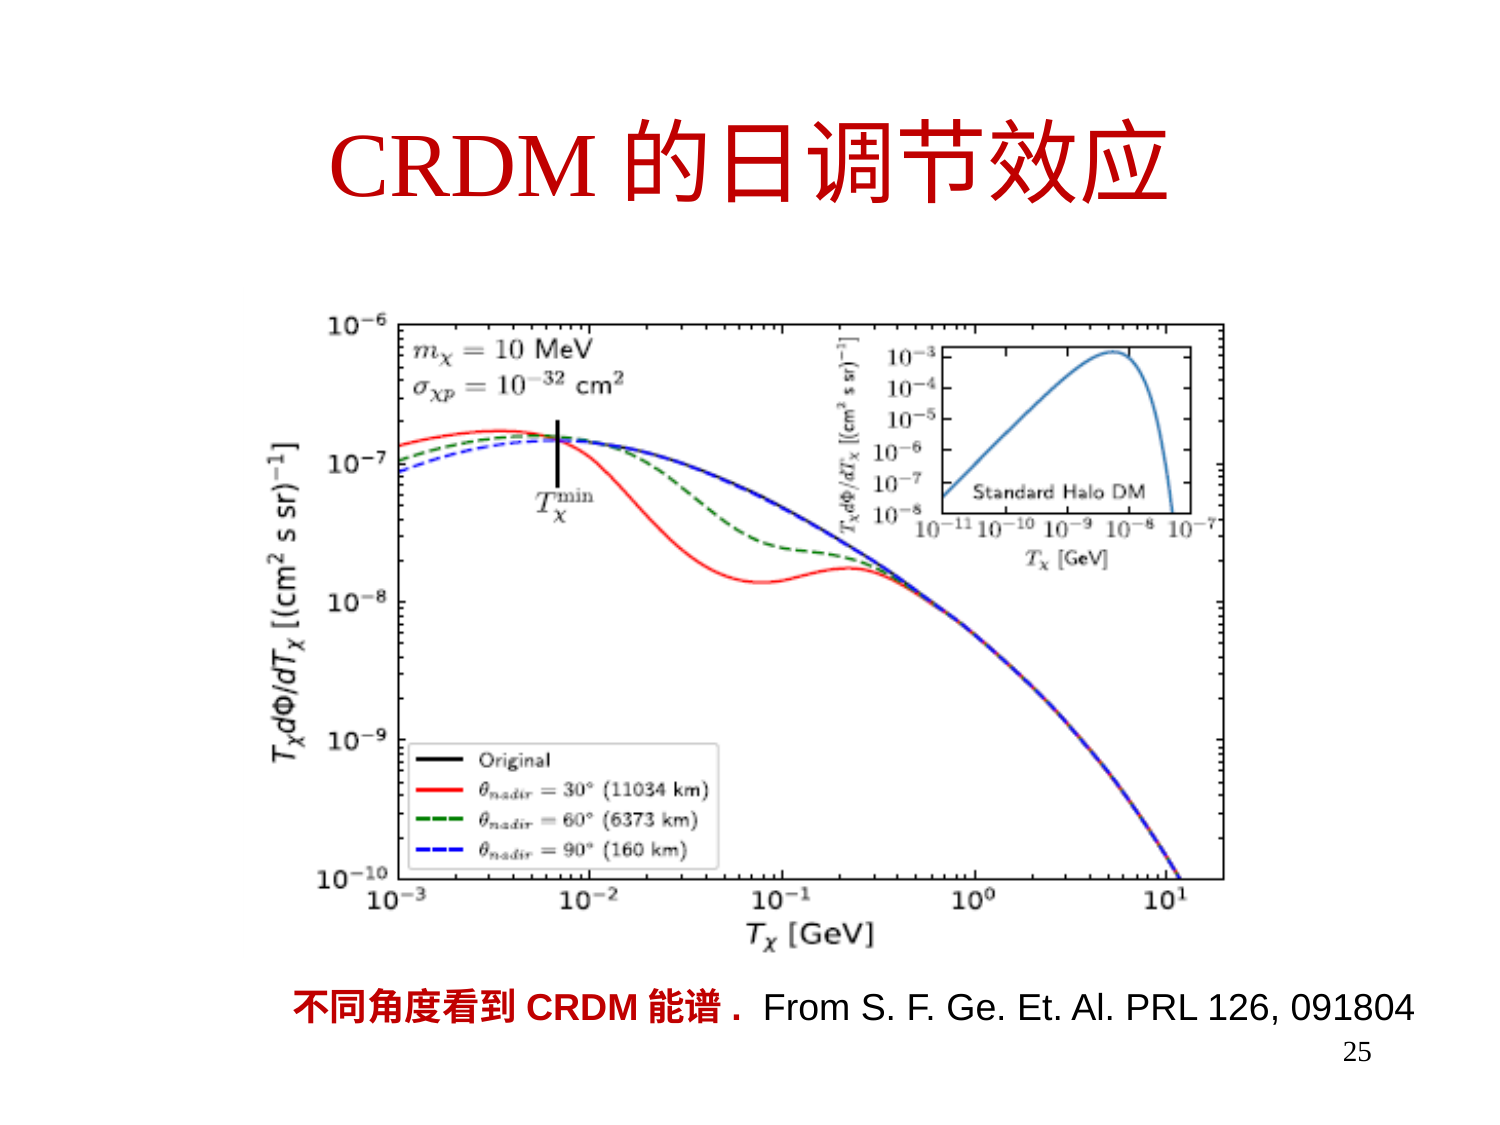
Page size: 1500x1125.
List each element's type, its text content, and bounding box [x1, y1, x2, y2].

title CRDM的日调节效应 [112, 66, 1388, 254]
picture [241, 287, 1259, 959]
text_box 不同角度看到CRDM能谱. From S. F. Ge. Et. Al. PRL 126, 091804 [277, 975, 1483, 1036]
slide_number 25 [1074, 1036, 1388, 1101]
